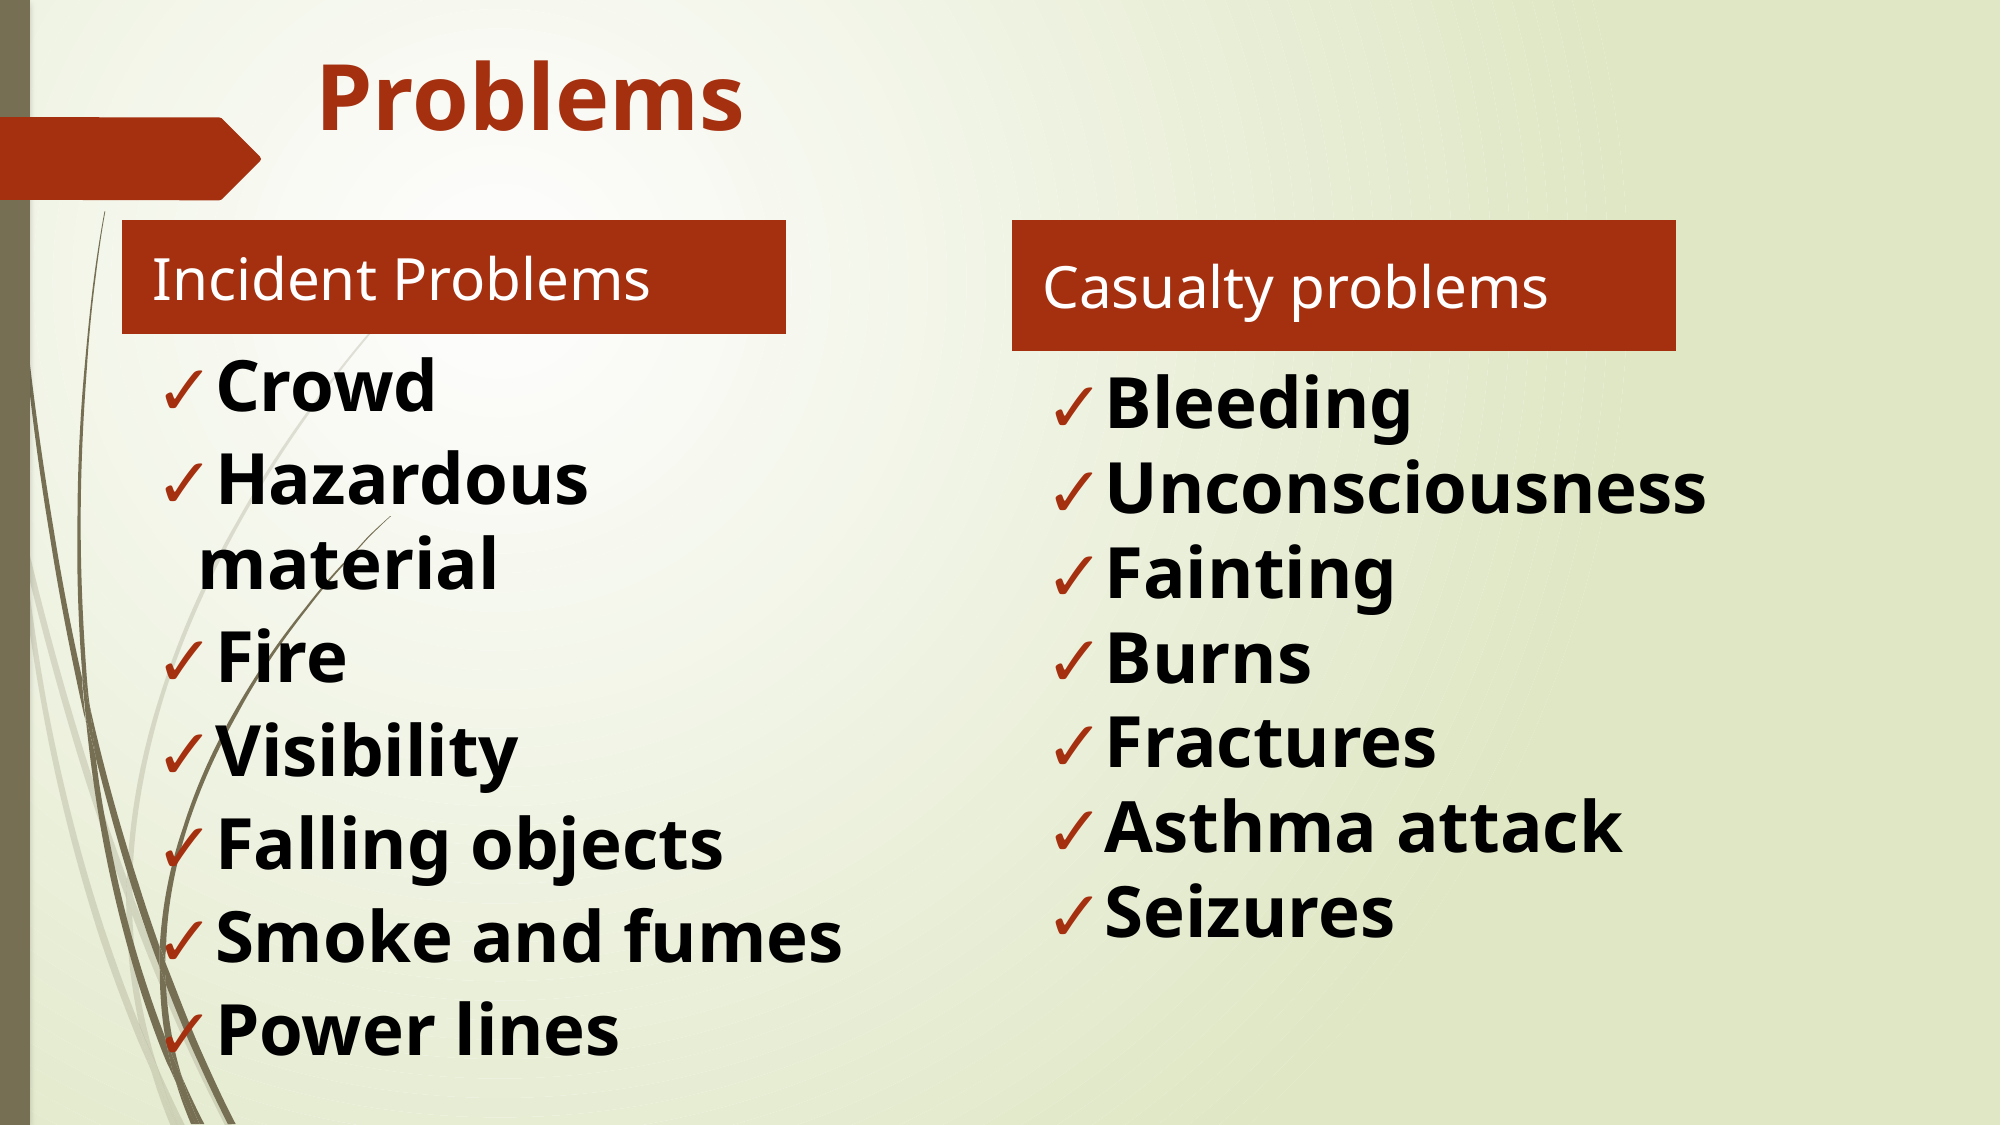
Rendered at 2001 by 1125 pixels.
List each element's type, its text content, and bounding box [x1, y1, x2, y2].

list Incident Problems [122, 220, 786, 333]
list Casualty problems [1012, 220, 1676, 350]
list Bleeding Unconsciousness Fainting Burns Fractures Asthma attack Seizures [1012, 350, 1728, 1125]
title Problems [300, 0, 1651, 187]
list Crowd Hazardous material Fire Visibility Falling objects Smoke and fumes Power lines [122, 333, 873, 1082]
